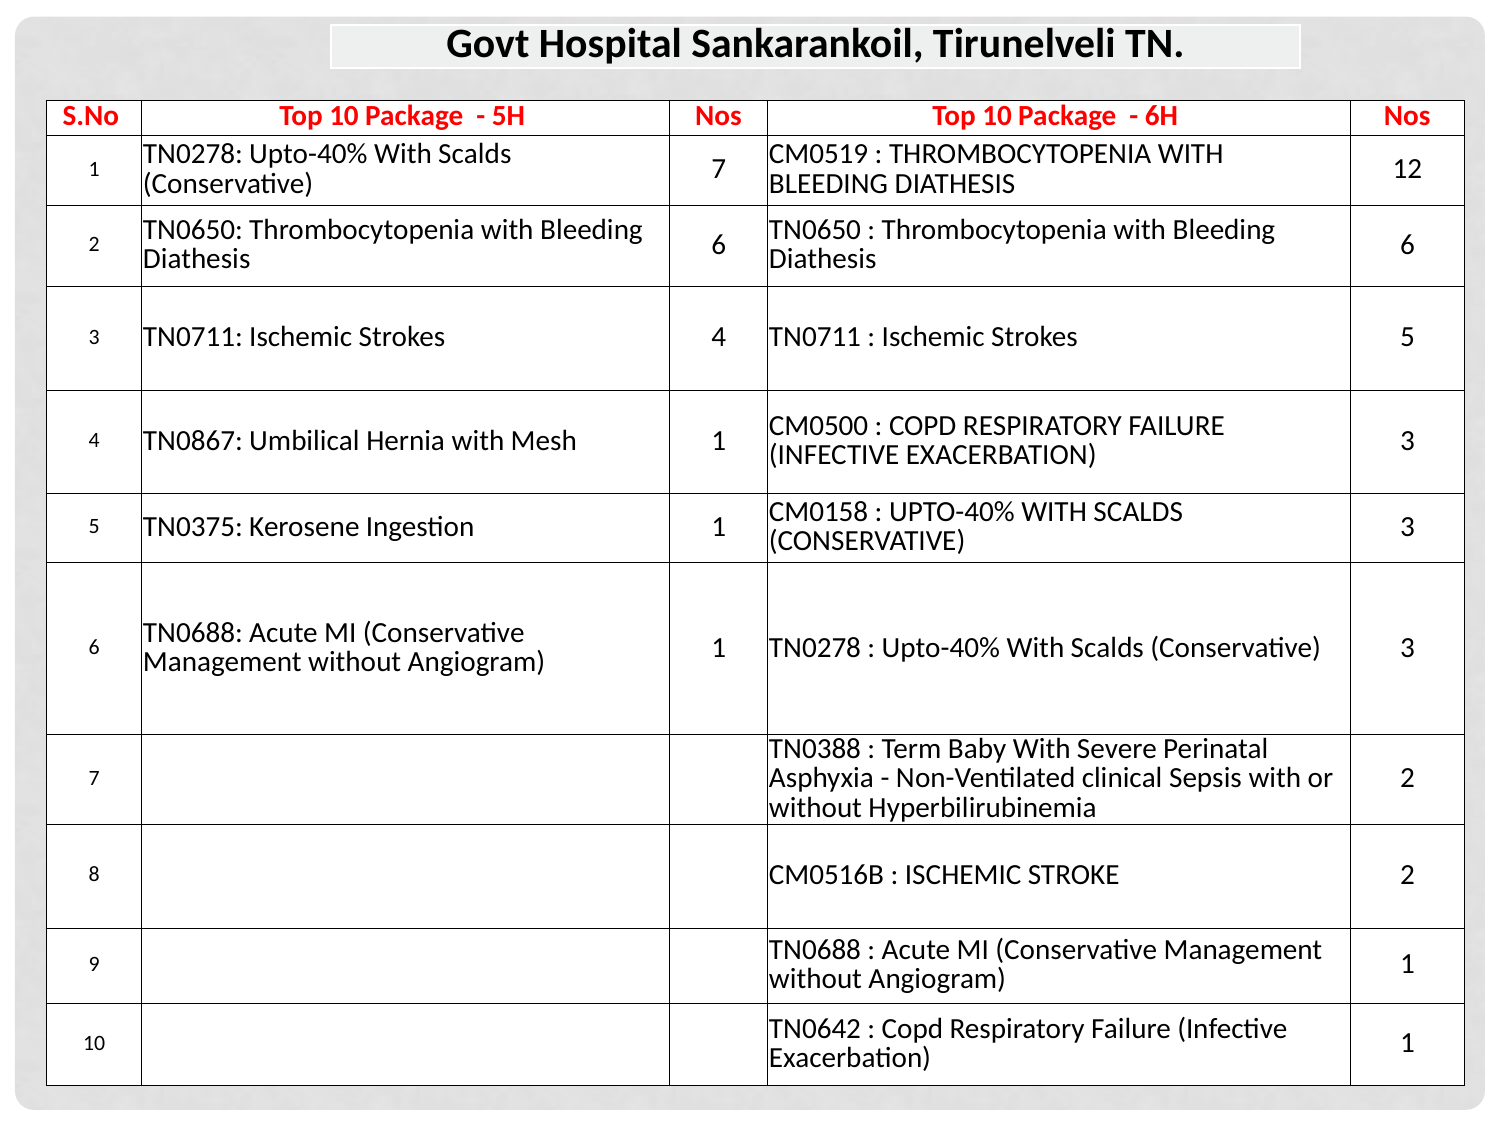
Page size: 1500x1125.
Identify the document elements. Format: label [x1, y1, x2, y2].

table_cell [47, 1004, 141, 1085]
table_cell [47, 929, 141, 1003]
table_cell [670, 494, 767, 562]
table_cell [47, 287, 141, 390]
table_cell [768, 287, 1350, 390]
table_cell [47, 391, 141, 493]
table_cell [1351, 287, 1464, 390]
table_cell [47, 206, 141, 286]
table_cell [768, 563, 1350, 734]
table_cell [142, 825, 669, 928]
table_cell [768, 825, 1350, 928]
table_cell [768, 929, 1350, 1003]
table_cell [142, 494, 669, 562]
table_cell [768, 206, 1350, 286]
table_cell [47, 494, 141, 562]
table_cell [768, 735, 1350, 824]
table_cell [670, 206, 767, 286]
table_header [1351, 101, 1464, 135]
table_cell [1351, 563, 1464, 734]
table_cell [768, 391, 1350, 493]
table_cell [142, 206, 669, 286]
table_cell [47, 825, 141, 928]
table_cell [1351, 391, 1464, 493]
table_cell [142, 563, 669, 734]
table_cell [670, 287, 767, 390]
table_cell [1351, 735, 1464, 824]
table_cell [142, 287, 669, 390]
table_cell [47, 136, 141, 205]
table_cell [670, 136, 767, 205]
table_cell [142, 136, 669, 205]
table_cell [47, 735, 141, 824]
table_cell [1351, 206, 1464, 286]
table_header [670, 101, 767, 135]
table_cell [1351, 136, 1464, 205]
table_cell [670, 825, 767, 928]
table_cell [768, 1004, 1350, 1085]
table_cell [1351, 494, 1464, 562]
table_cell [1351, 1004, 1464, 1085]
table_cell [1351, 825, 1464, 928]
table_cell [670, 1004, 767, 1085]
table_cell [768, 494, 1350, 562]
table_cell [142, 1004, 669, 1085]
table_cell [768, 136, 1350, 205]
table_header [332, 26, 1299, 67]
table_header [142, 101, 669, 135]
table_cell [670, 735, 767, 824]
table_header [768, 101, 1350, 135]
table_cell [670, 563, 767, 734]
table_cell [1351, 929, 1464, 1003]
table_header [47, 101, 141, 135]
table_cell [142, 391, 669, 493]
table_cell [670, 929, 767, 1003]
table_cell [142, 929, 669, 1003]
table_cell [47, 563, 141, 734]
table_cell [142, 735, 669, 824]
table_cell [670, 391, 767, 493]
